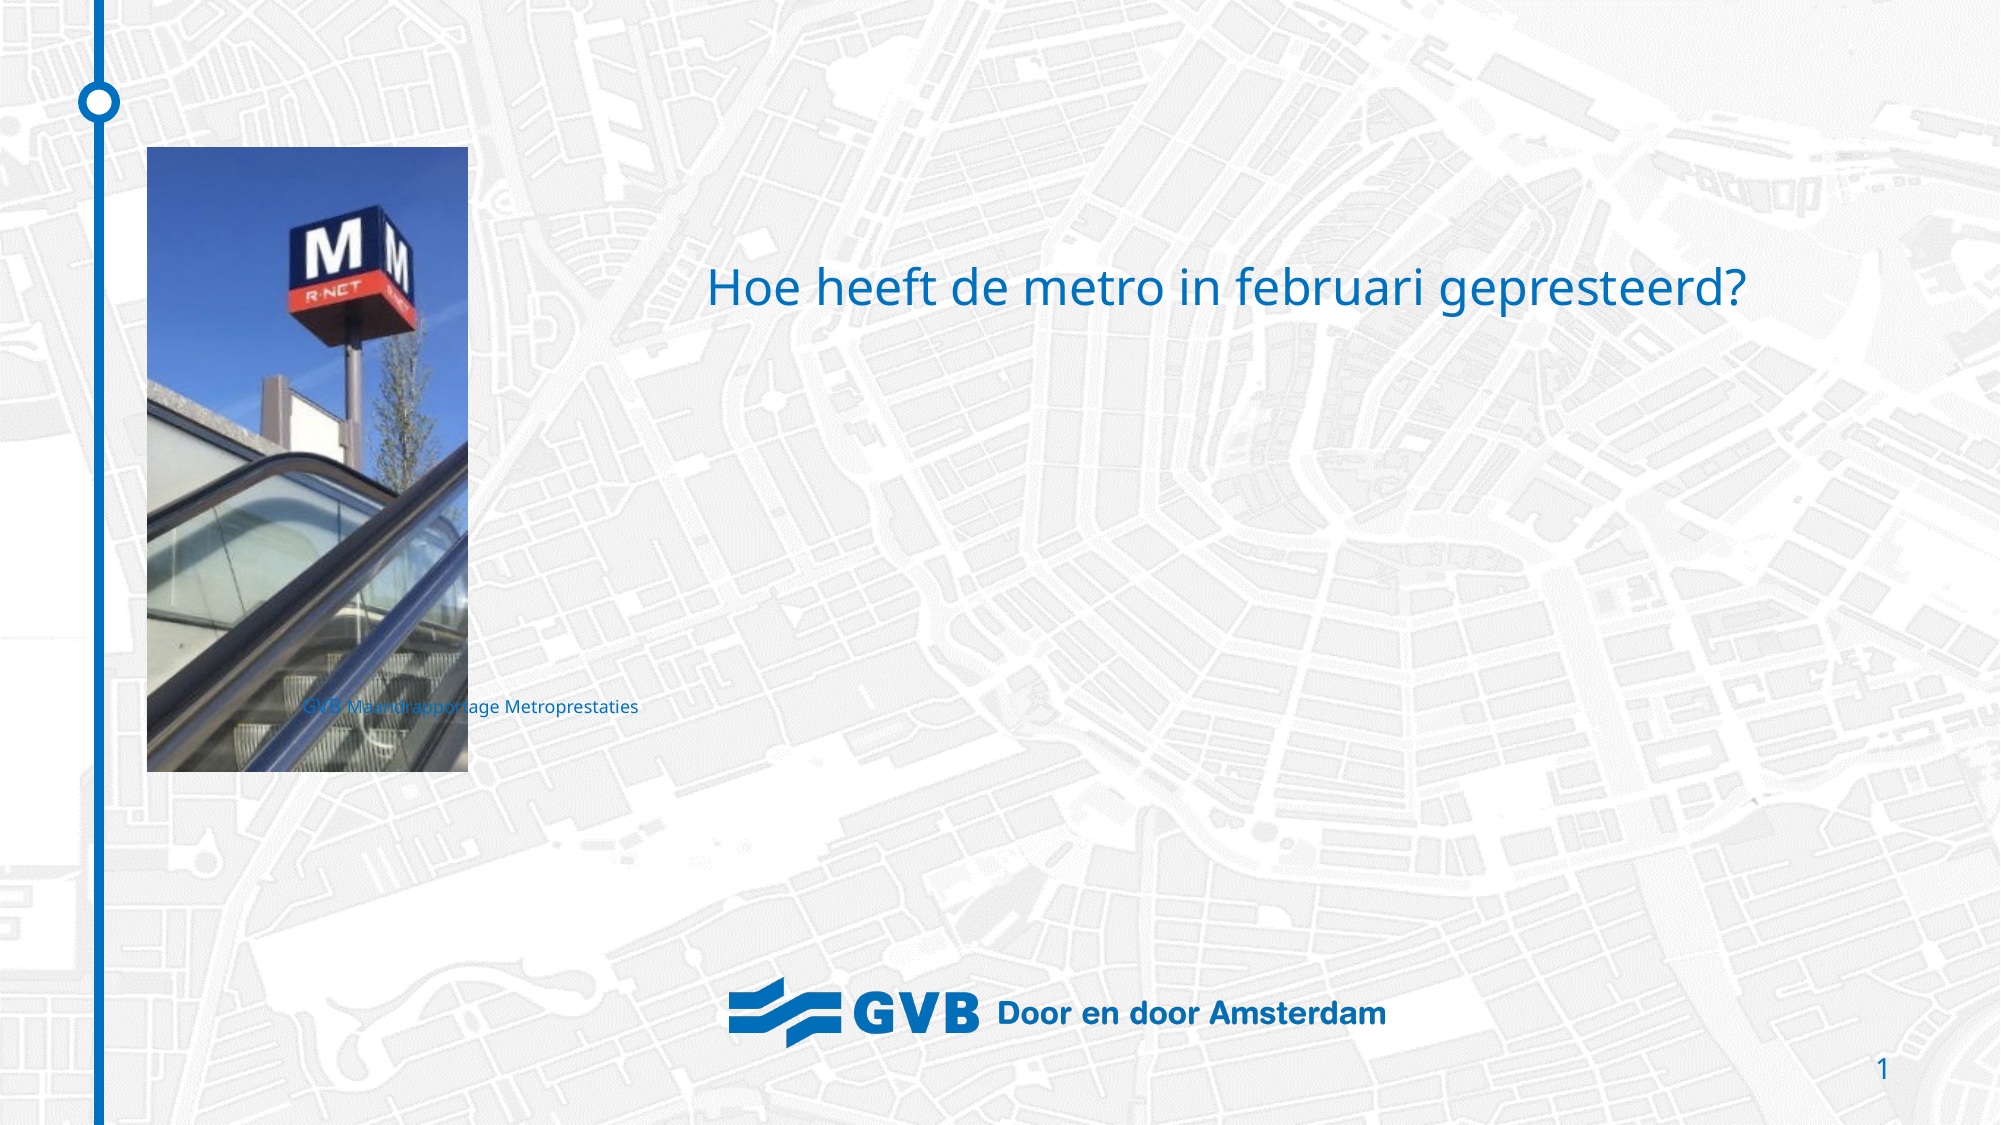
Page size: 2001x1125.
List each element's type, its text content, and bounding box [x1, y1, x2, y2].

picture [104, 0, 2001, 1125]
list Hoe heeft de metro in februari gepresteerd? [467, 254, 2000, 1067]
picture [0, 0, 94, 1125]
